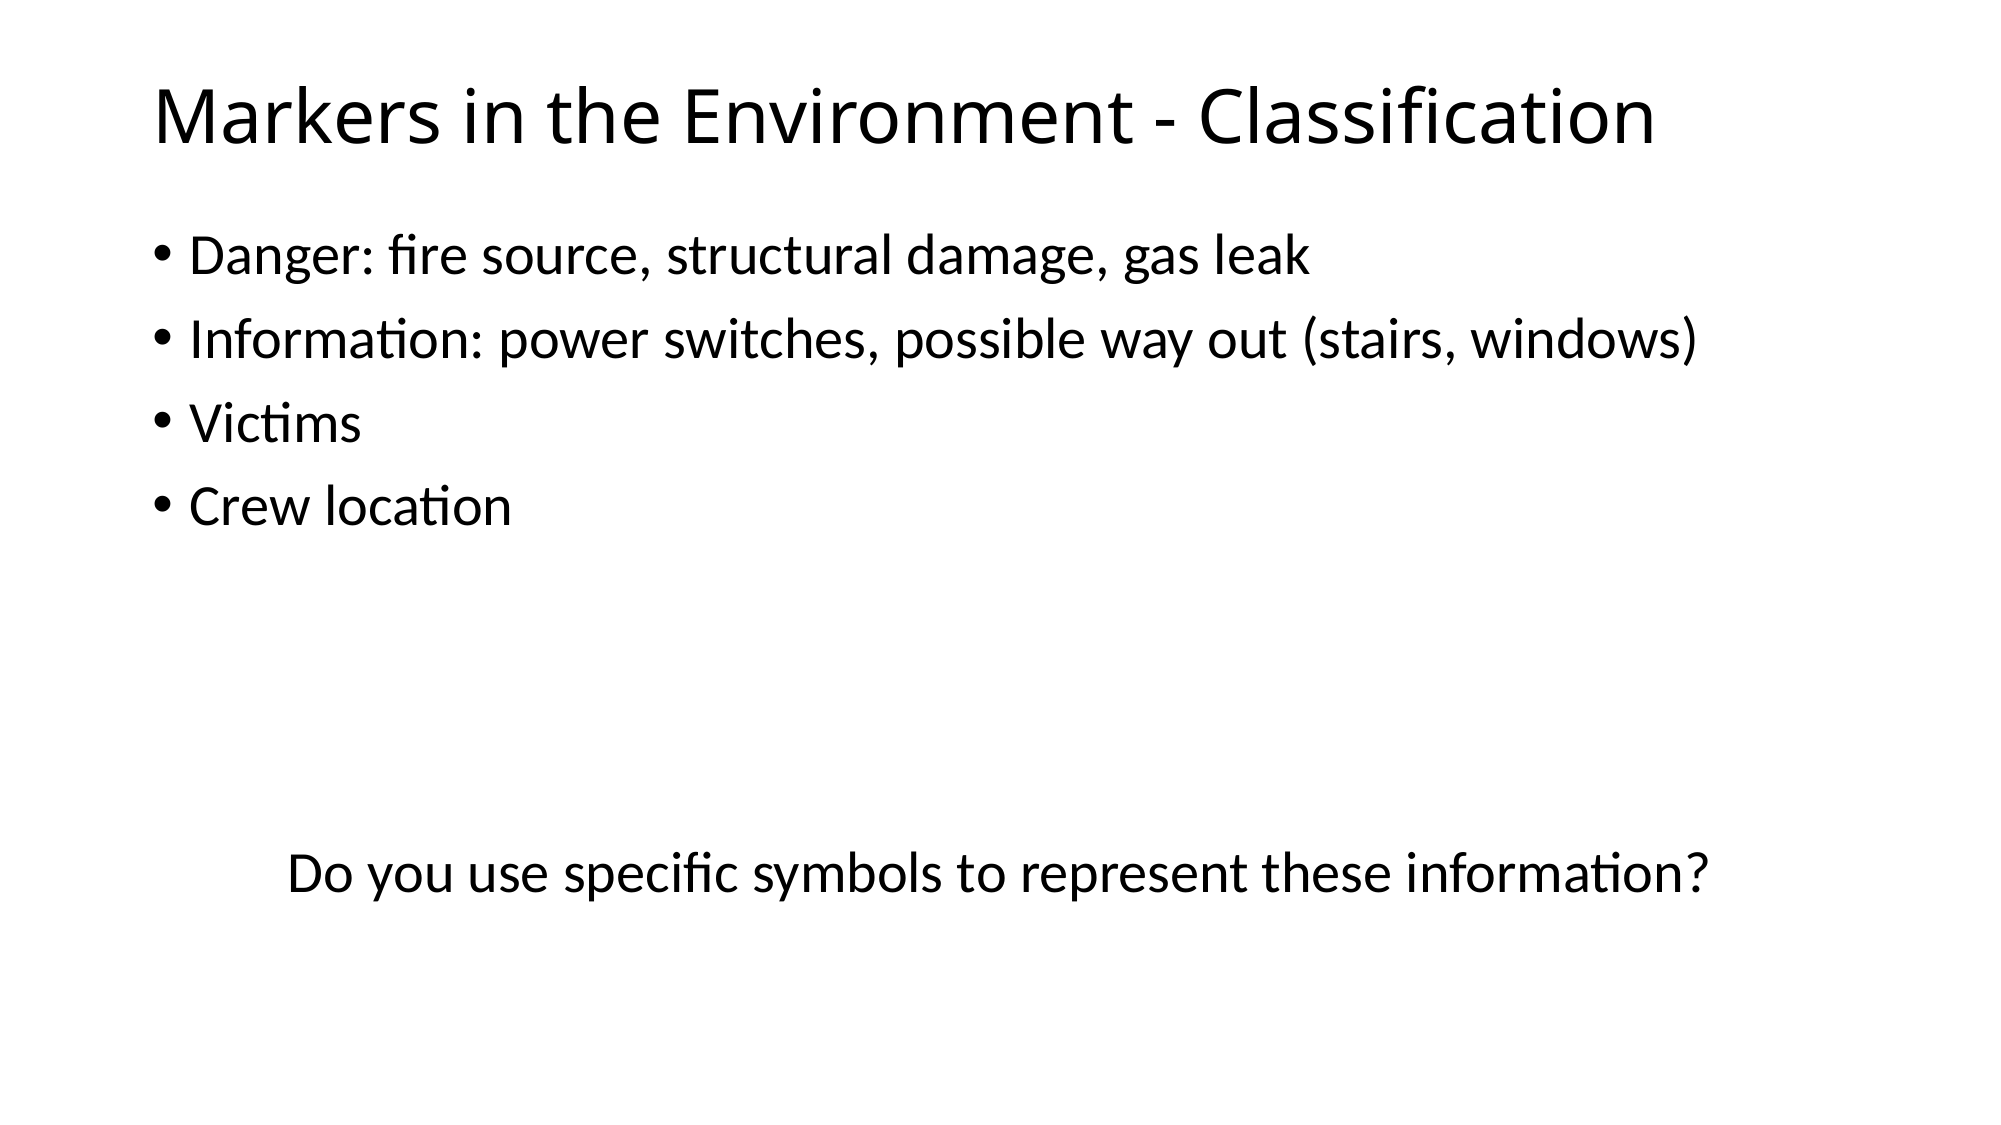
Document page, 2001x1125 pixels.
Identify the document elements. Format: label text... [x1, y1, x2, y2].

list Danger: fire source, structural damage, gas leak Information: power switches, possible way out (stairs, windows) Victims Crew location [137, 216, 1863, 1014]
title Markers in the Environment - Classification [137, 59, 1863, 179]
text_box Do you use specific symbols to represent these information? [273, 827, 1727, 957]
